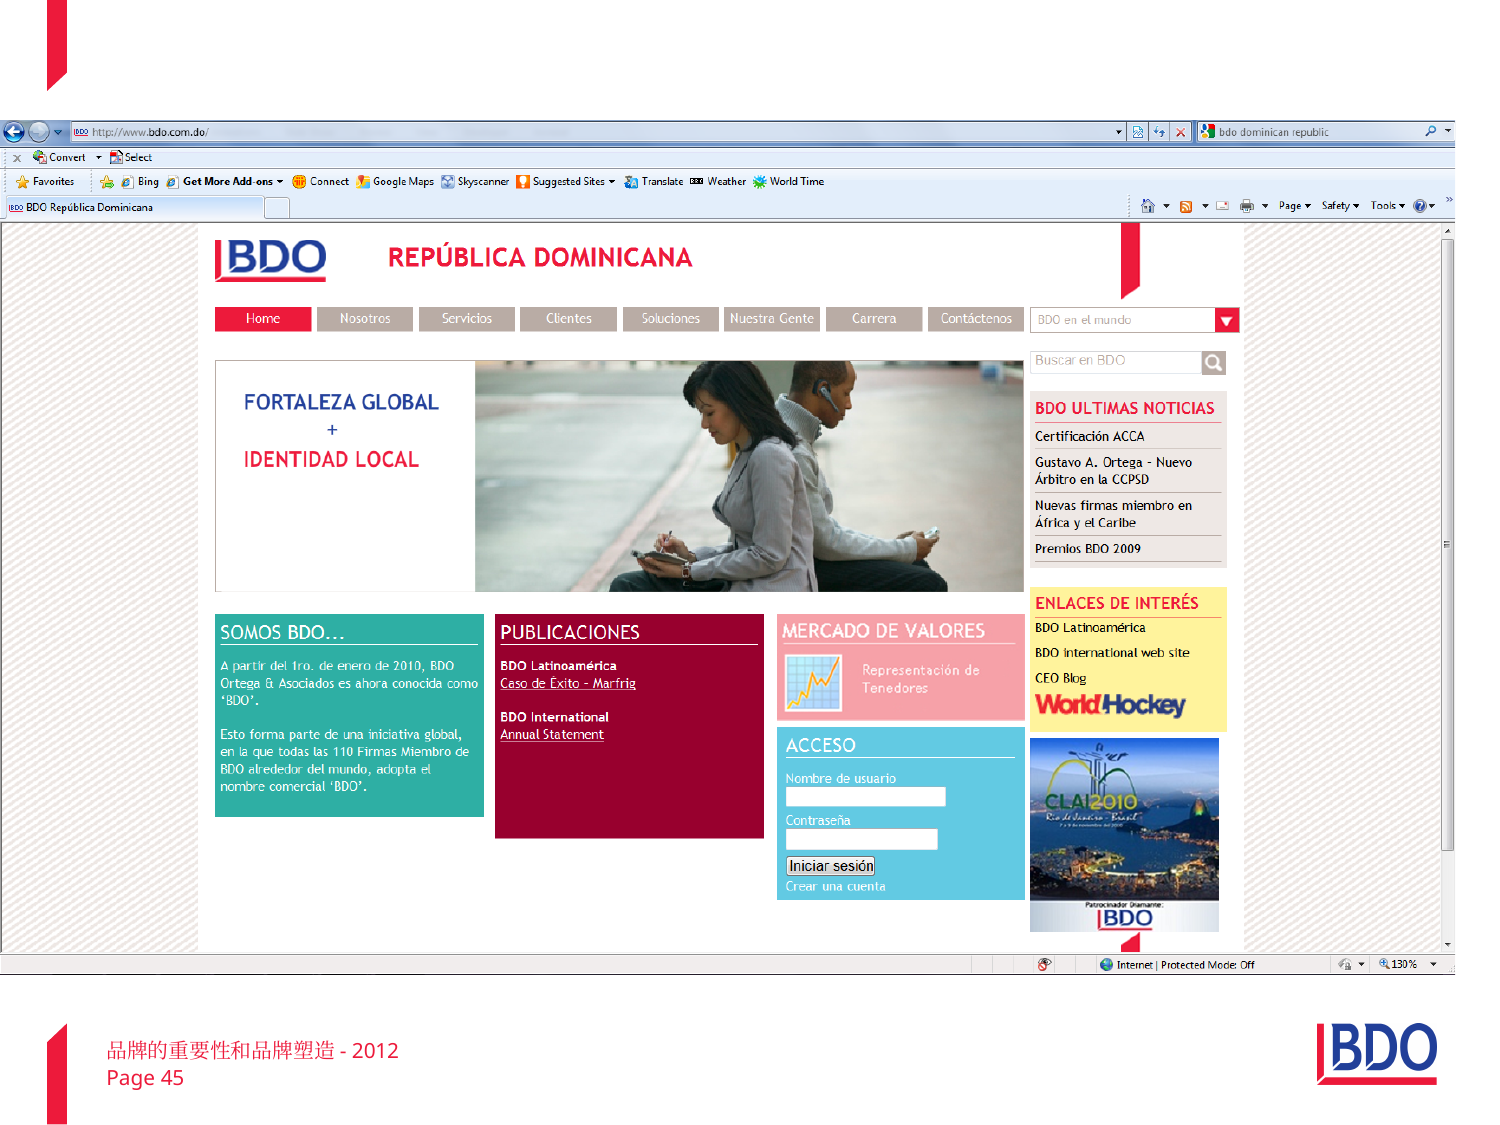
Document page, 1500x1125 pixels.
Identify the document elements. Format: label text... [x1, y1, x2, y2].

picture [1317, 1023, 1437, 1085]
slide_number Page 45 [106, 1065, 457, 1092]
footer 品牌的重要性和品牌塑造- 2012 [106, 1037, 1205, 1065]
picture [0, 120, 1456, 976]
